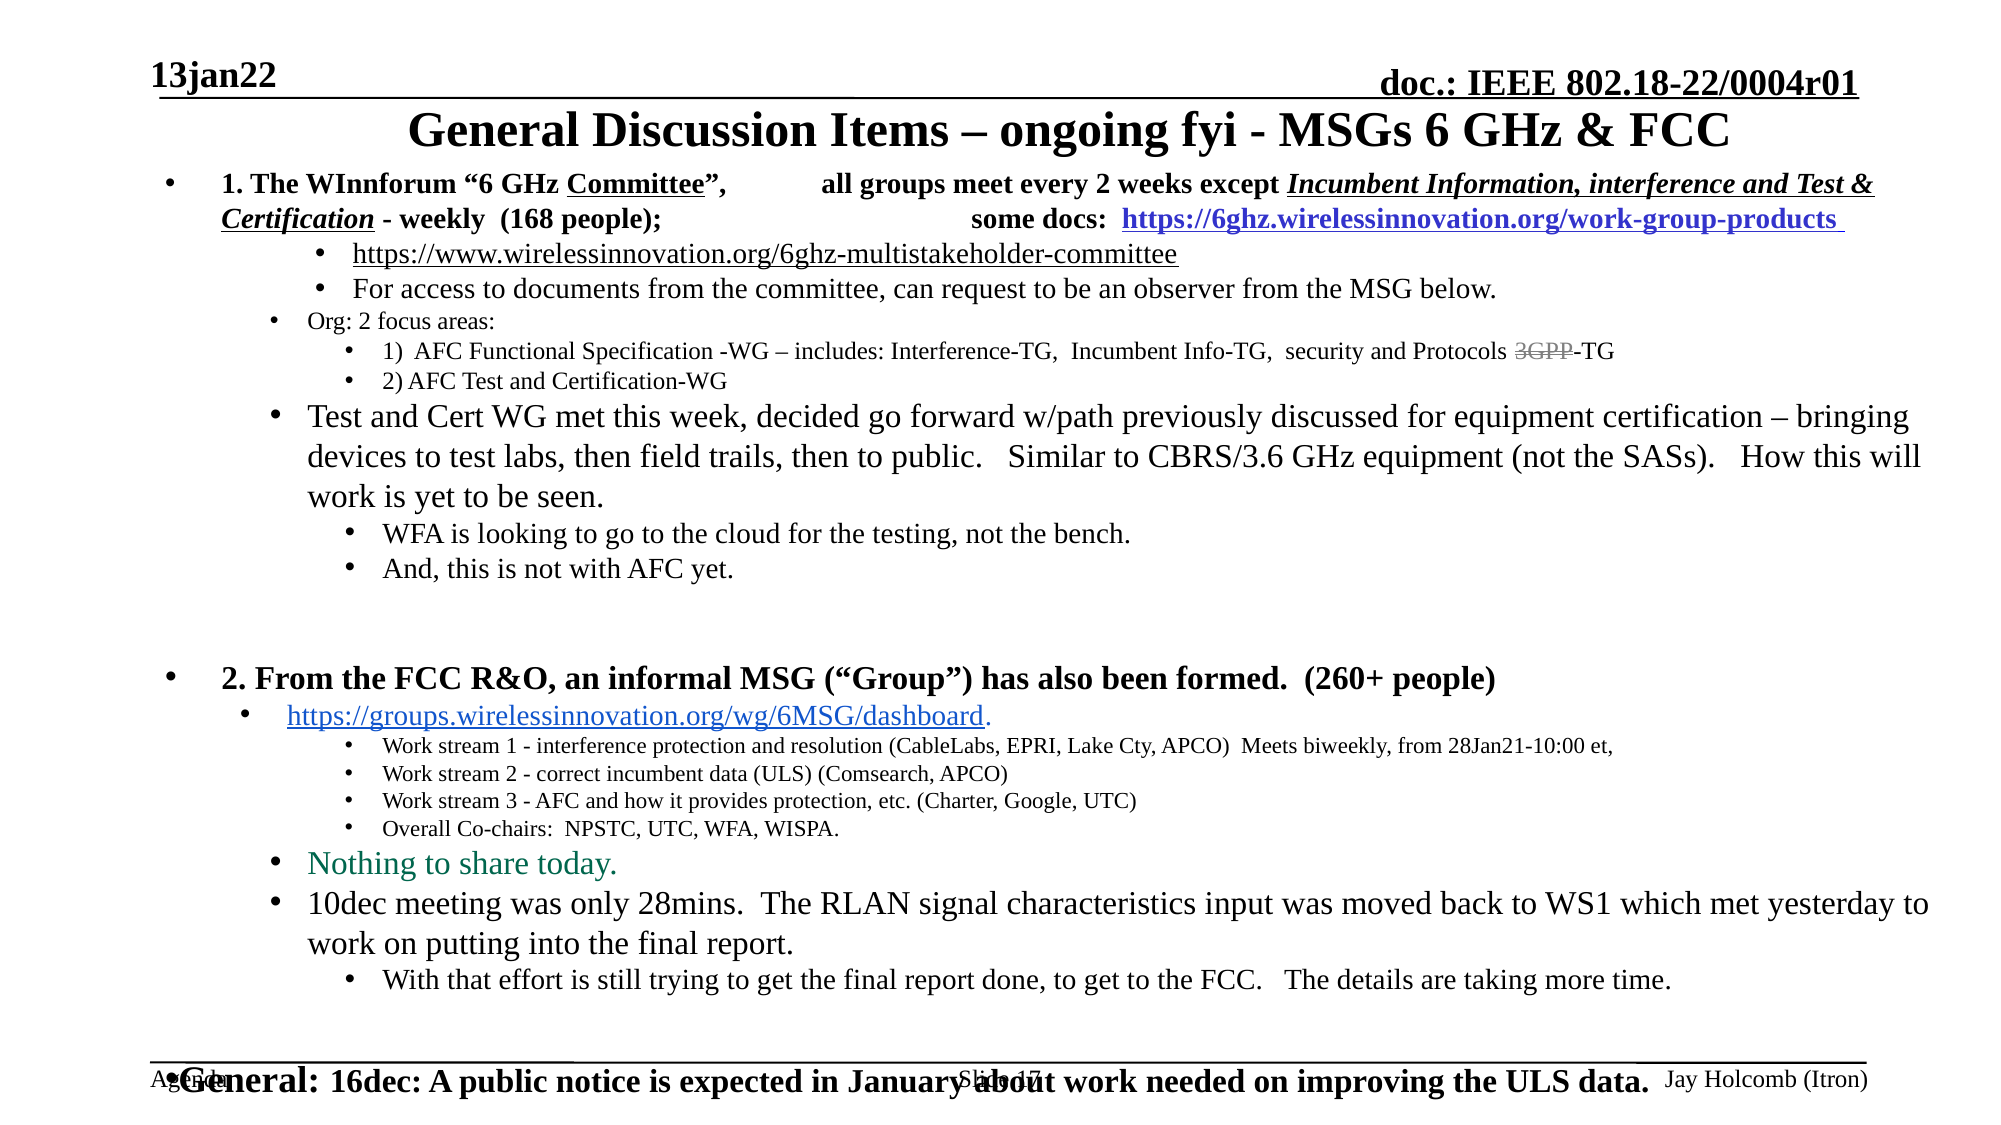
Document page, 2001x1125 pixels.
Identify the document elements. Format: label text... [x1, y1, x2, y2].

footer Jay Holcomb (Itron) [1171, 1063, 1869, 1093]
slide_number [149, 49, 651, 95]
list 1. The WInnforum “6 GHz Committee”, all groups meet every 2 weeks except Incumbent Information, interference and Test & Certification - weekly (168 people); some docs: https://6ghz.wirelessinnovation.org/work-group-products https://www.wirelessinnovation.org/6ghz-multistakeholder-committee For access to documents from the committee, can request to be an observer from the MSG below. Org: 2 focus areas: 1) AFC Functional Specification -WG – includes: Interference-TG, Incumbent Info-TG, security and Protocols 3GPP-TG 2) AFC Test and Certification-WG Test and Cert WG met this week, decided go forward w/path previously discussed for equipment certification – bringing devices to test labs, then field trails, then to public. Similar to CBRS/3.6 GHz equipment (not the SASs). How this will work is yet to be seen. WFA is looking to go to the cloud for the testing, not the bench. And, this is not with AFC yet. 2. From the FCC R&O, an informal MSG (“Group”) has also been formed. (260+ people) https://groups.wirelessinnovation.org/wg/6MSG/dashboard. Work stream 1 - interference protection and resolution (CableLabs, EPRI, Lake Cty, APCO) Meets biweekly, from 28Jan21-10:00 et, Work stream 2 - correct incumbent data (ULS) (Comsearch, APCO) Work stream 3 - AFC and how it provides protection, etc. (Charter, Google, UTC) Overall Co-chairs: NPSTC, UTC, WFA, WISPA. Nothing to share today. 10dec meeting was only 28mins. The RLAN signal characteristics input was moved back to WS1 which met yesterday to work on putting into the final report. With that effort is still trying to get the final report done, to get to the FCC. The details are taking more time. General: 16dec: A public notice is expected in January about work needed on improving the ULS data. [149, 157, 1960, 1063]
slide_number Slide 17 [933, 1063, 1067, 1123]
title General Discussion Items – ongoing fyi - MSGs 6 GHz & FCC [364, 103, 1776, 149]
